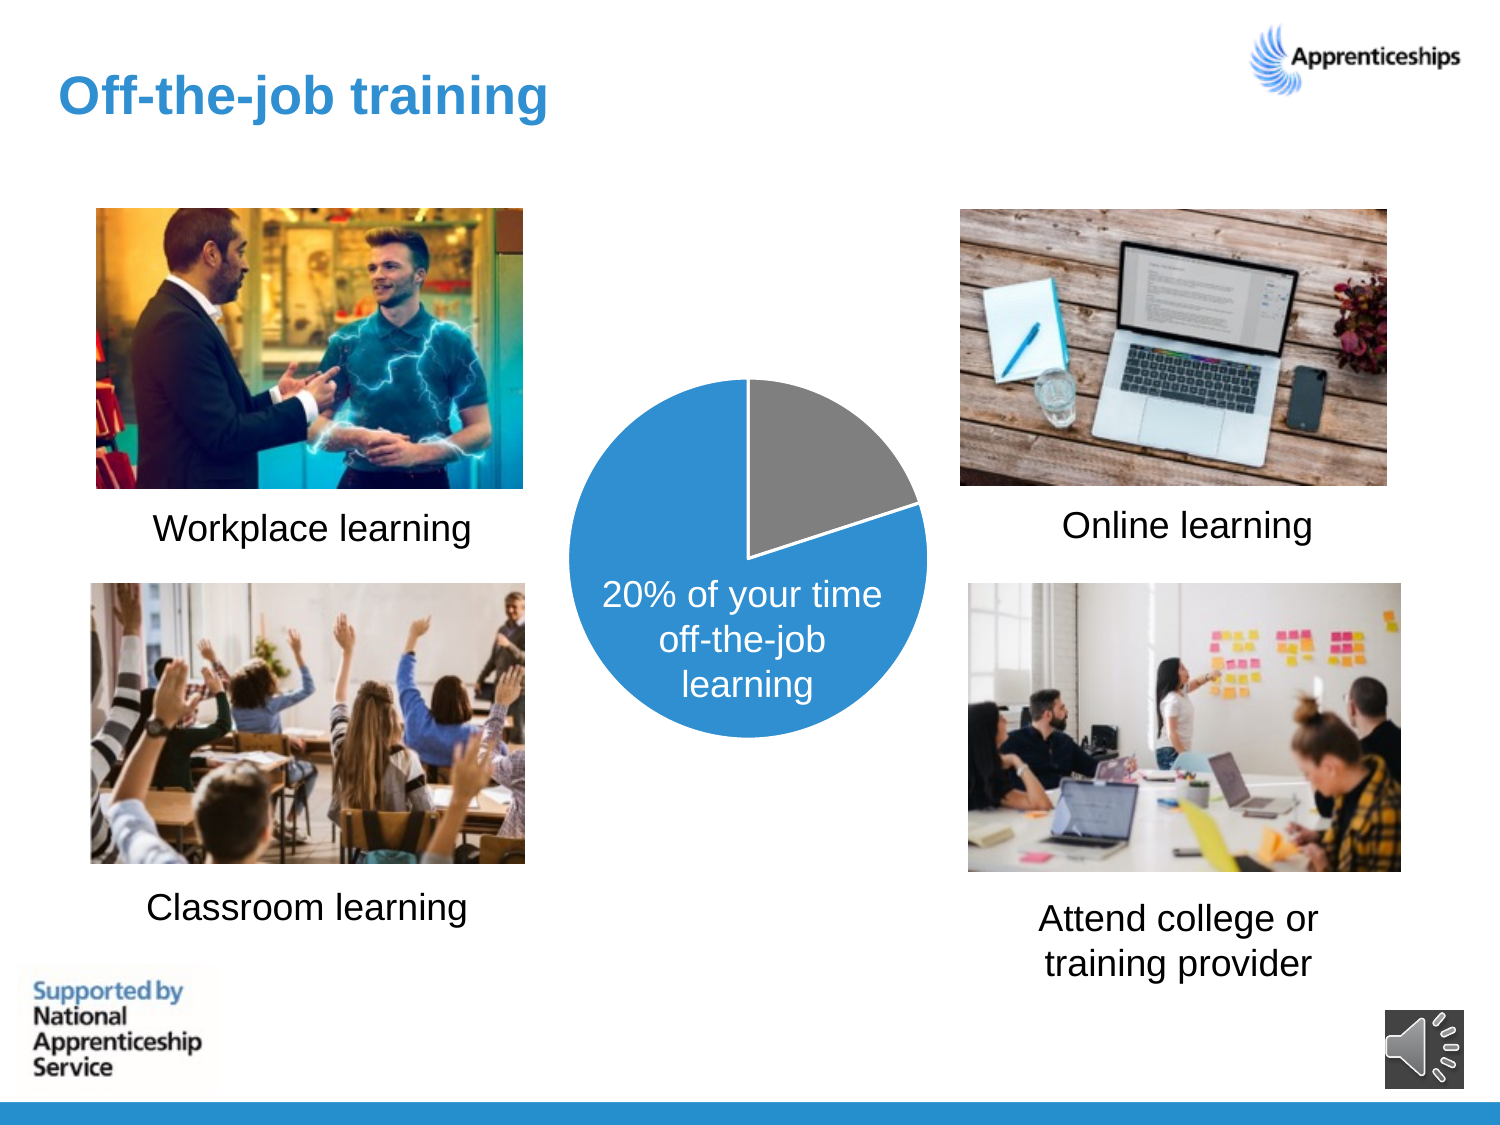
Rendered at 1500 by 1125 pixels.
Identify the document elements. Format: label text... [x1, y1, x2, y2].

text_box Classroom learning [93, 875, 521, 936]
picture [1384, 1009, 1465, 1090]
title Off-the-job training [58, 60, 815, 127]
text_box Workplace learning [99, 496, 428, 557]
text_box Online learning [1110, 493, 1401, 554]
picture [461, 475, 468, 489]
picture [960, 209, 1388, 487]
picture [1210, 15, 1477, 106]
picture [89, 583, 525, 864]
text_box [0, 1100, 1500, 1125]
text_box Attend college or training provider [965, 886, 1392, 992]
picture [967, 583, 1401, 872]
picture [95, 208, 523, 489]
chart [433, 360, 1105, 764]
picture [17, 964, 219, 1094]
